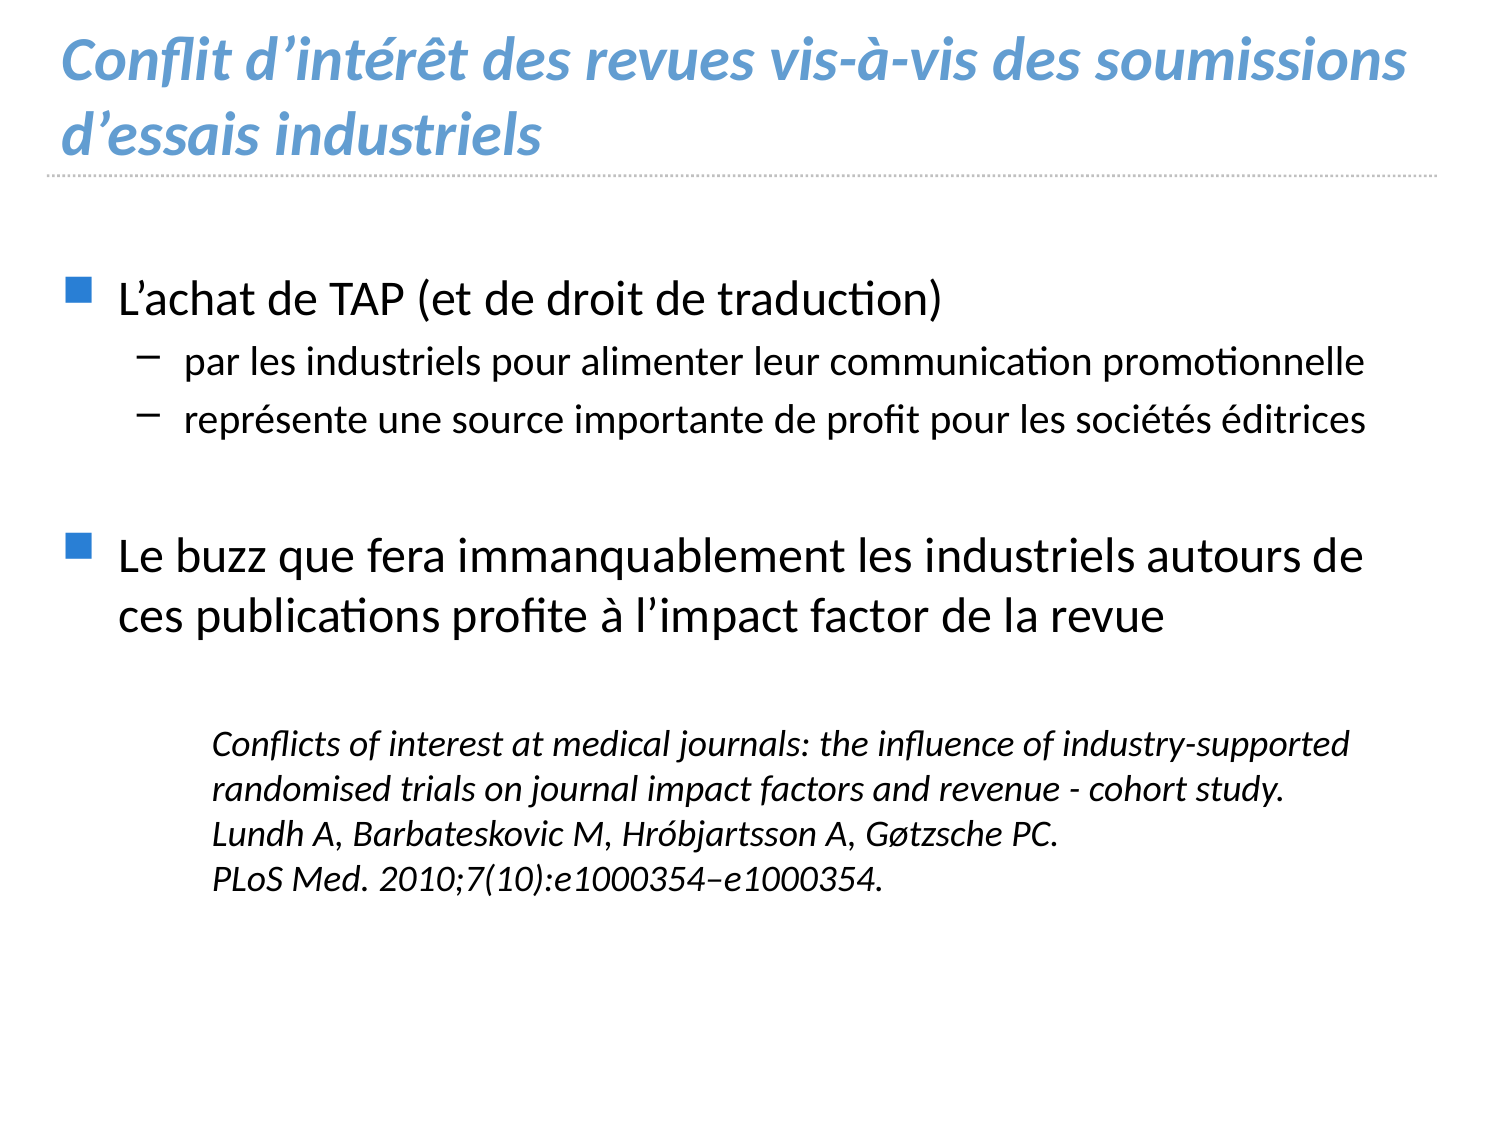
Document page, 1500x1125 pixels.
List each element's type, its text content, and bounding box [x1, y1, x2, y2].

title Conflit d’intérêt des revues vis-à-vis des soumissions d’essais industriels [46, 37, 1438, 176]
list L’achat de TAP (et de droit de traduction) par les industriels pour alimenter leur communication promotionnelle représente une source importante de profit pour les sociétés éditrices Le buzz que fera immanquablement les industriels autours de ces publications profite à l’impact factor de la revue Conflicts of interest at medical journals: the influence of industry-supported randomised trials on journal impact factors and revenue - cohort study. Lundh A, Barbateskovic M, Hróbjartsson A, Gøtzsche PC. PLoS Med. 2010;7(10):e1000354–e1000354. [46, 257, 1438, 1067]
